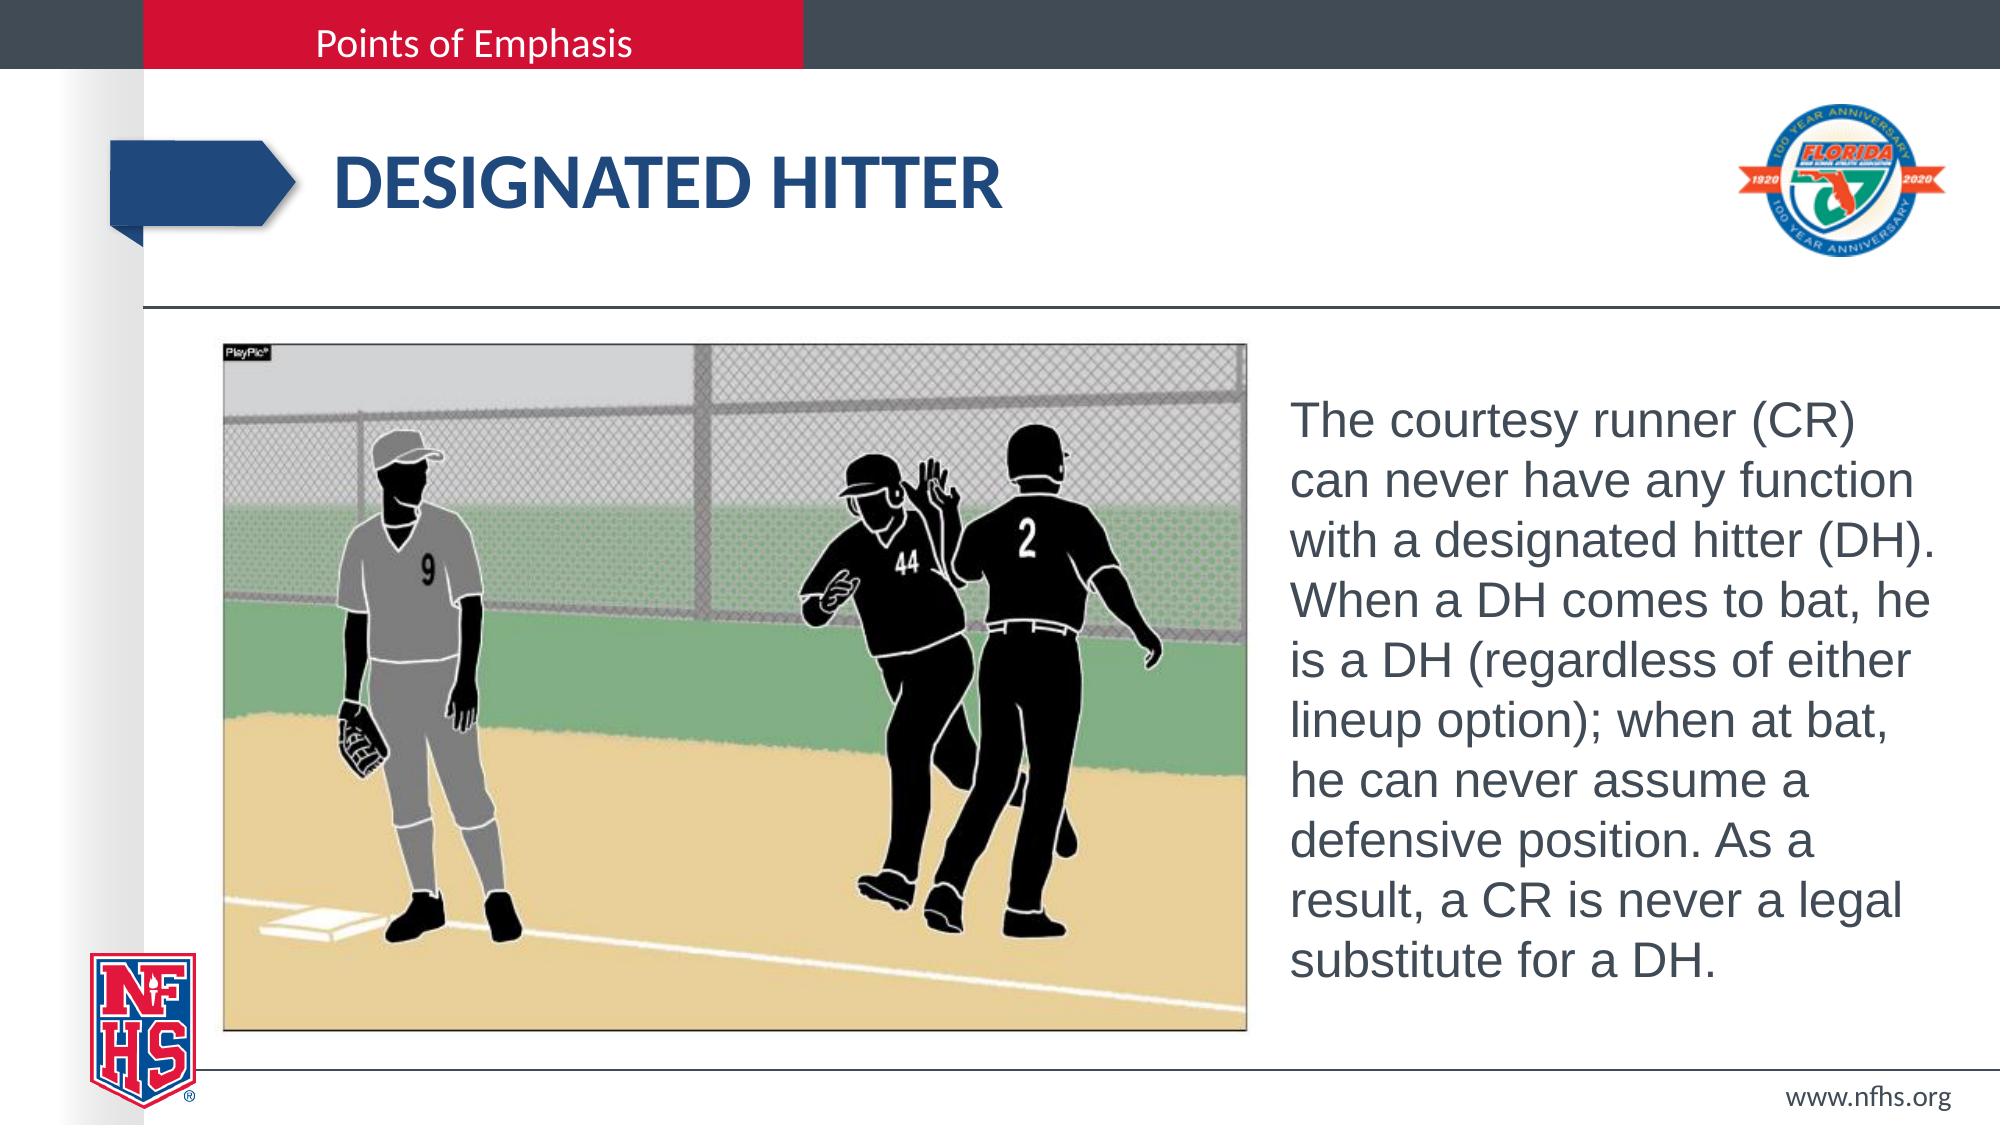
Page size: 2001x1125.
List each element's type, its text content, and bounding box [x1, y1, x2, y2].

picture [1738, 104, 1946, 257]
title Designated hitter [318, 85, 1964, 285]
picture [90, 953, 196, 1109]
footer www.nfhs.org [1639, 1070, 1967, 1119]
text_box The courtesy runner (CR) can never have any function with a designated hitter (DH). When a DH comes to bat, he is a DH (regardless of either lineup option); when at bat, he can never assume a defensive position. As a result, a CR is never a legal substitute for a DH. [1275, 380, 1964, 995]
picture [213, 336, 1257, 1041]
